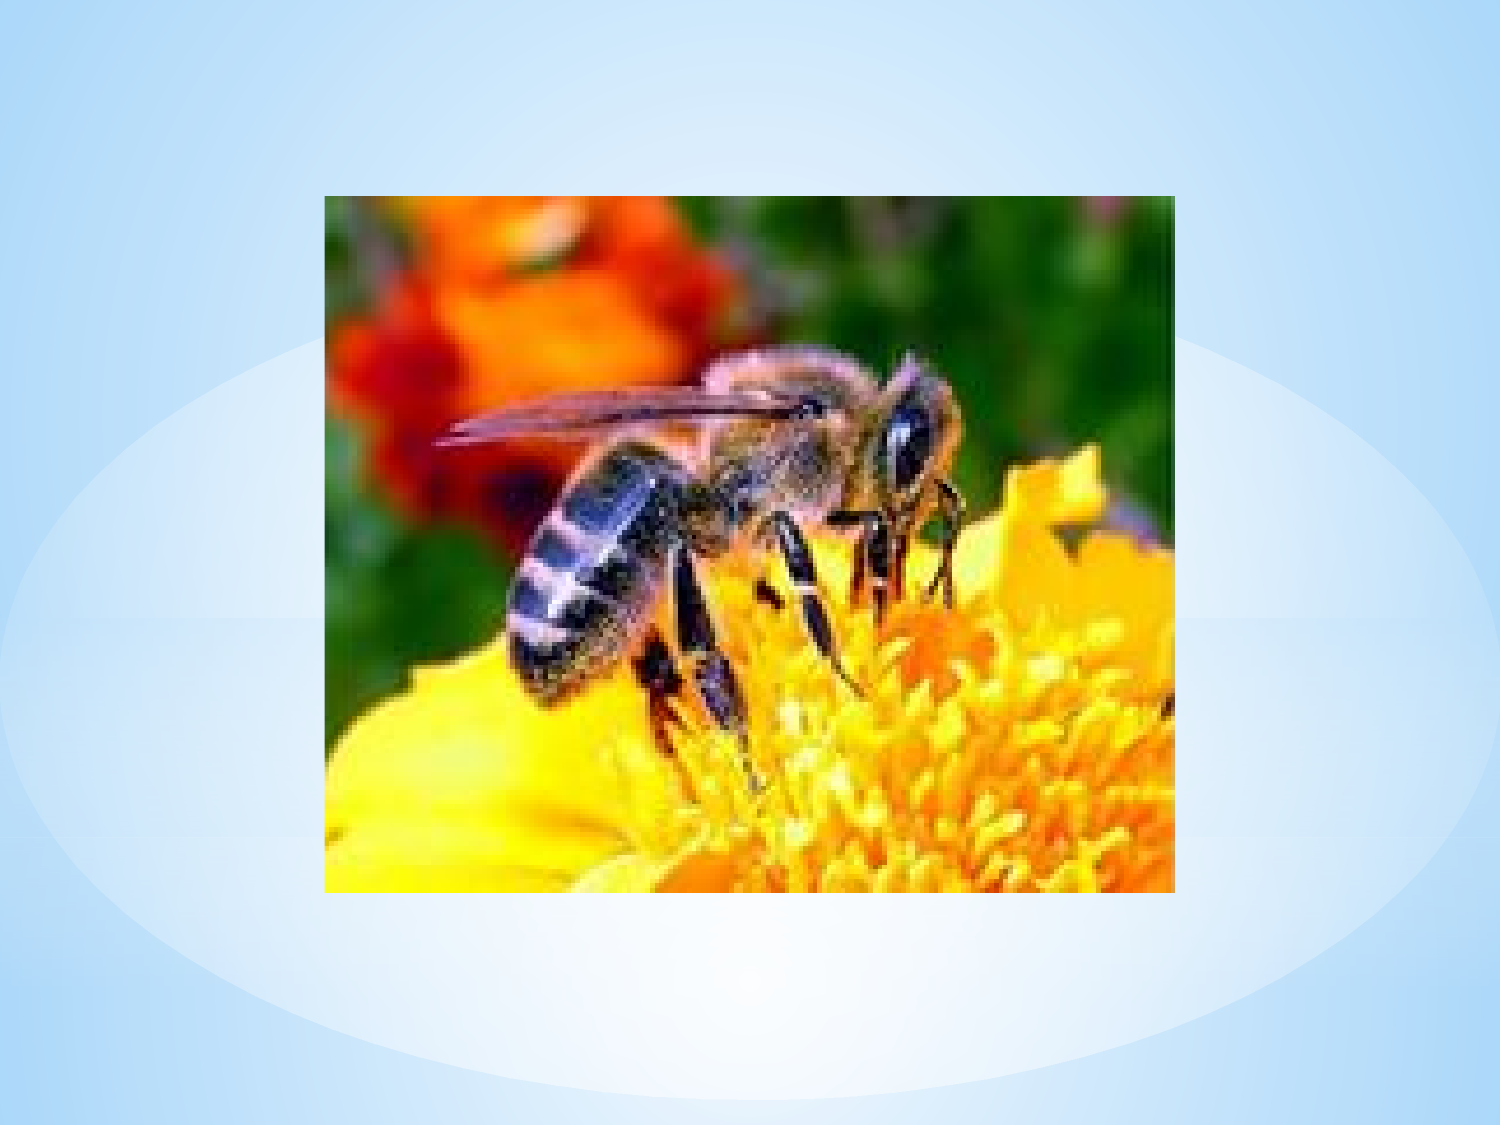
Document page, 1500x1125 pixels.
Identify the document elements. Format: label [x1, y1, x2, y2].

picture [324, 196, 1176, 894]
